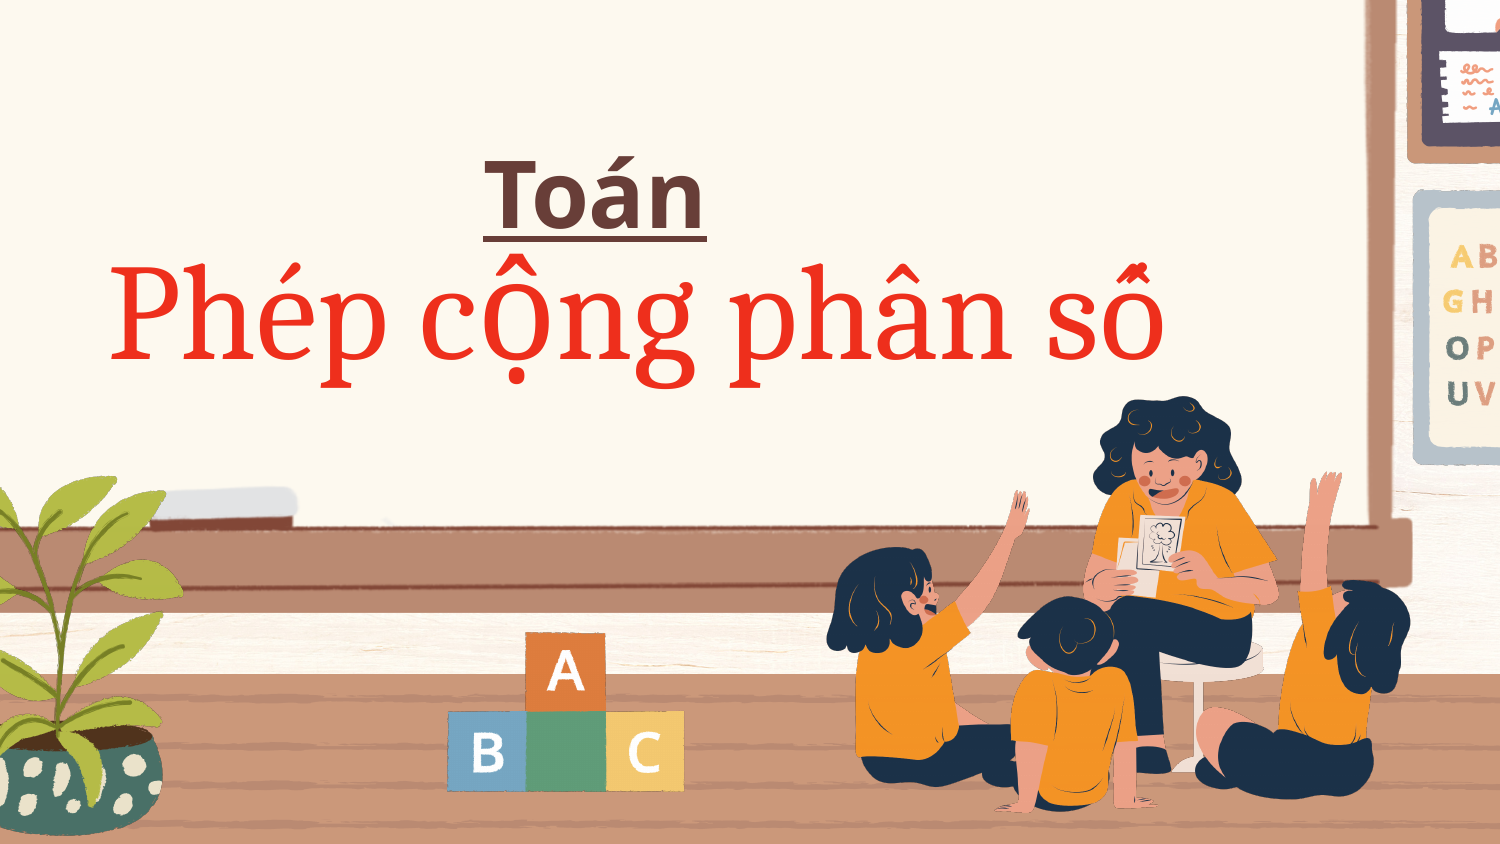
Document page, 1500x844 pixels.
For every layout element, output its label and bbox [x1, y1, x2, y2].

text_box [0, 0, 1500, 844]
